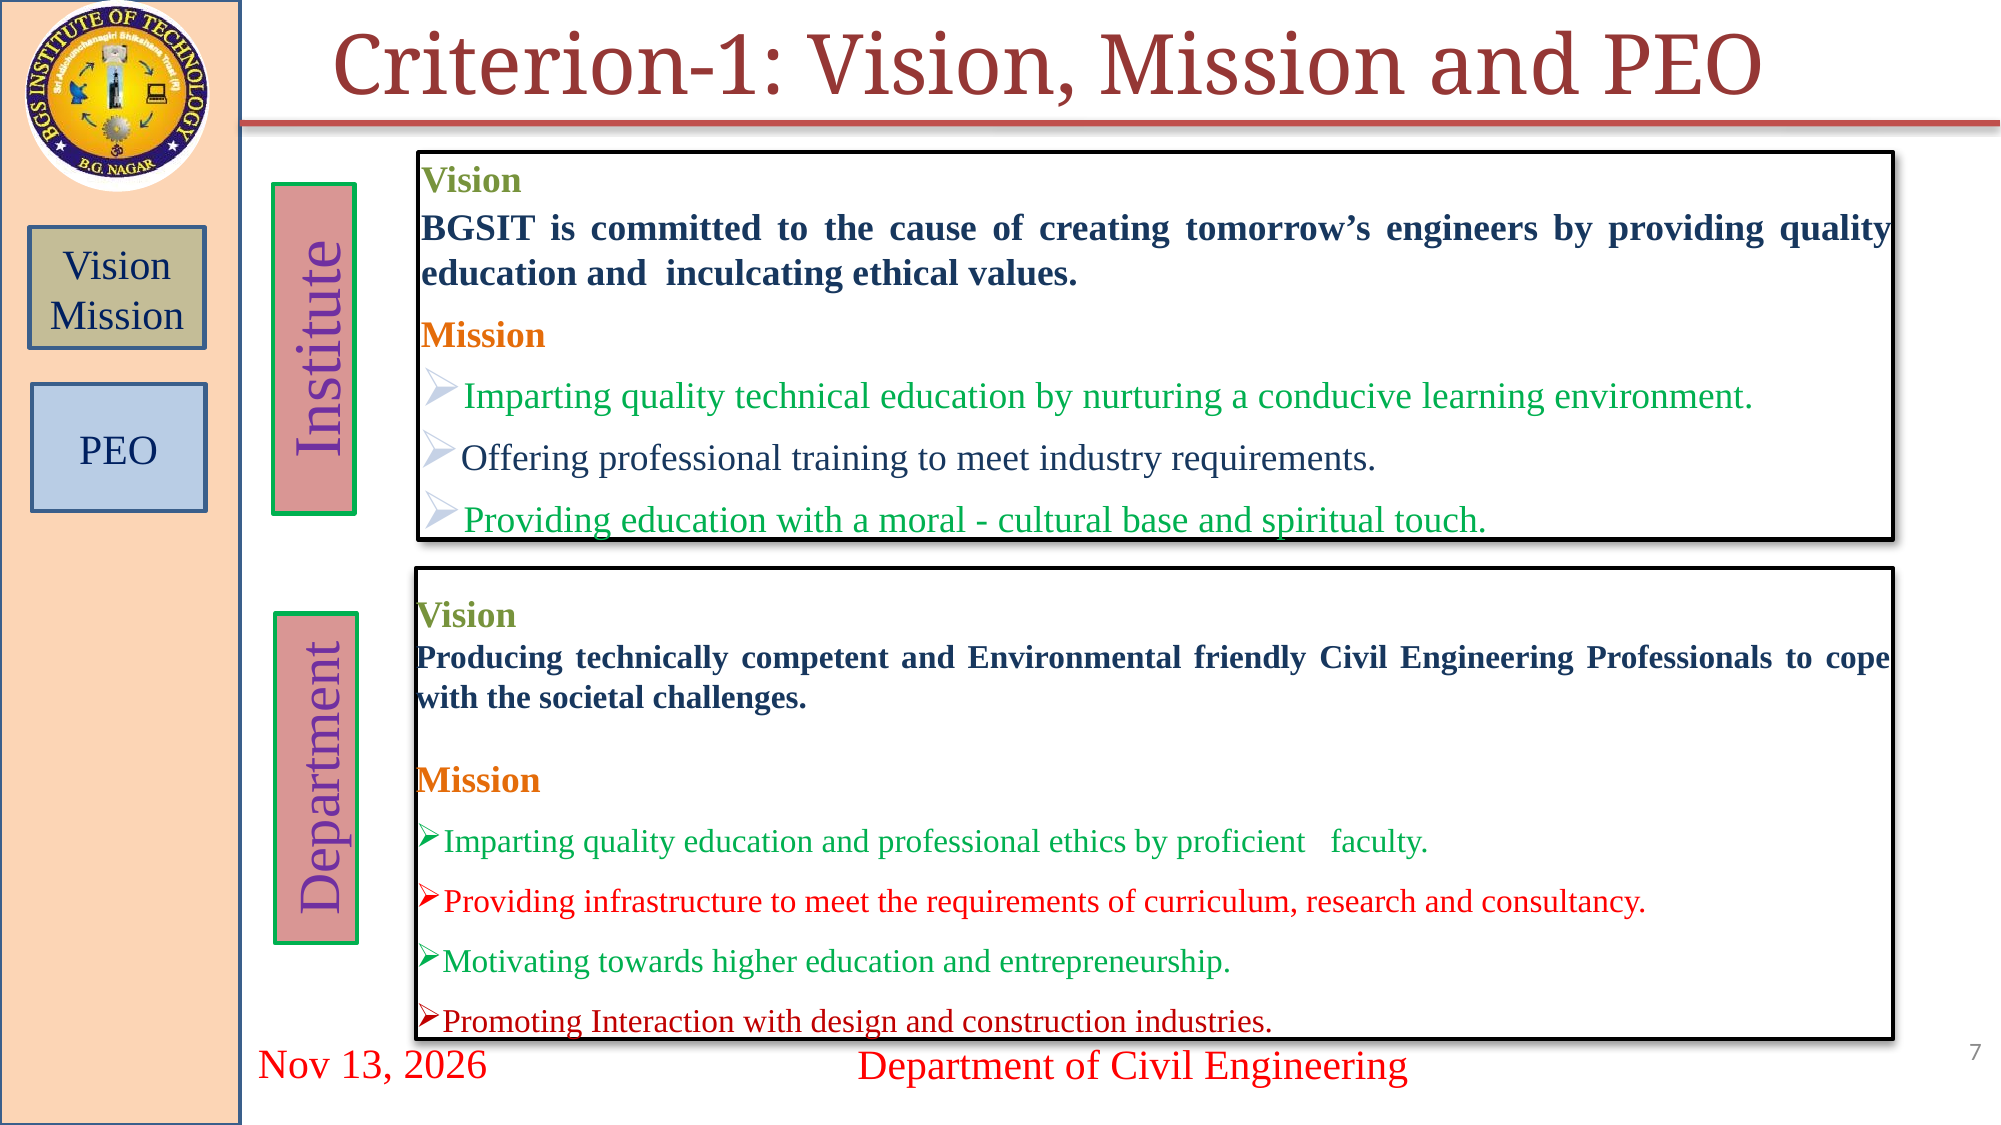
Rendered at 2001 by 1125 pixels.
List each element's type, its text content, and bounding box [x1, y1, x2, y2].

text_box Criterion-1: Vision, Mission and PEO [282, 3, 1816, 119]
text_box PEO [30, 382, 208, 513]
slide_number 7 [1866, 1018, 2000, 1079]
text_box Institute [271, 182, 357, 516]
text_box Department [273, 611, 359, 945]
slide_number 20-Sep-21 [240, 1035, 708, 1089]
text_box Vision Producing technically competent and Environmental friendly Civil Engineering Professionals to cope with the societal challenges. Mission Imparting quality education and professional ethics by proficient faculty. Providing infrastructure to meet the requirements of curriculum, research and consultancy. Motivating towards higher education and entrepreneurship. Promoting Interaction with design and construction industries. [414, 566, 1895, 1041]
text_box Vision Mission [27, 225, 207, 350]
text_box Vision BGSIT is committed to the cause of creating tomorrow’s engineers by providing quality education and inculcating ethical values. Mission Imparting quality technical education by nurturing a conducive learning environment. Offering professional training to meet industry requirements. Providing education with a moral - cultural base and spiritual touch. [416, 150, 1895, 542]
picture [24, 0, 210, 192]
footer Department of Civil Engineering [716, 1033, 1551, 1093]
